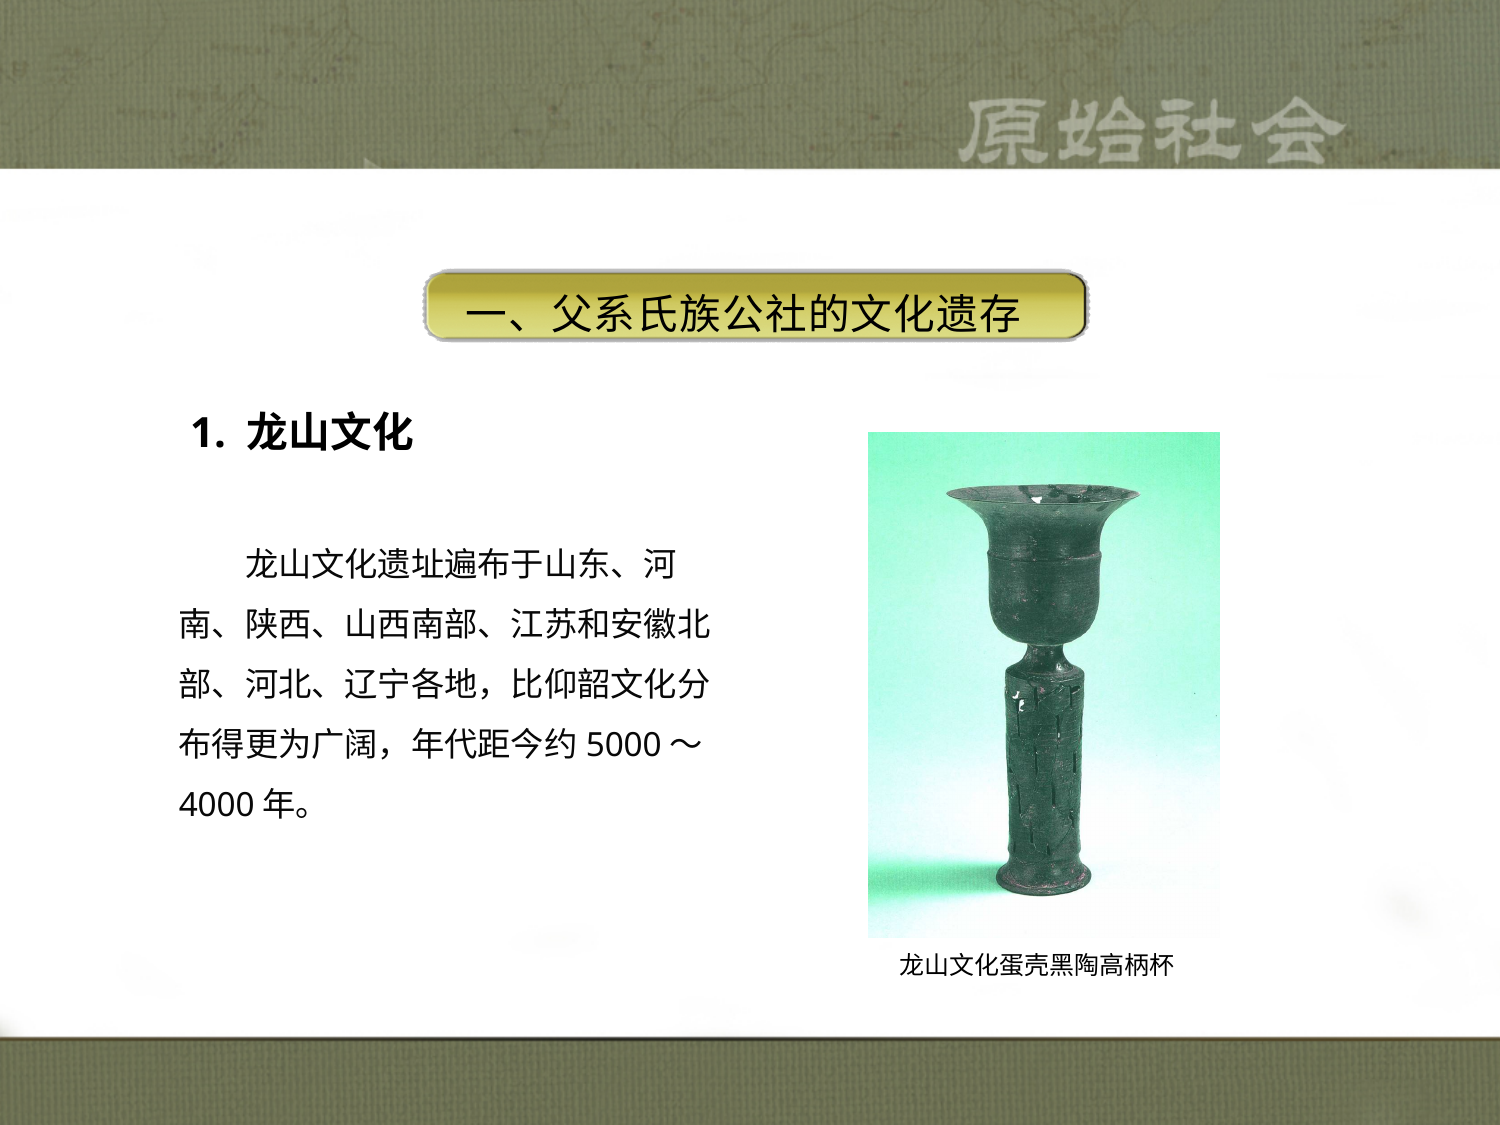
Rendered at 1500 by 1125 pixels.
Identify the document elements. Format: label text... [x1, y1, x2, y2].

text_box 1. 龙山文化 [175, 373, 429, 464]
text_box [867, 432, 1333, 989]
text_box 龙山文化遗址遍布于山东、河南、陕西、山西南部、江苏和安徽北部、河北、辽宁各地，比仰韶文化分布得更为广阔，年代距今约5000～4000年。 [164, 516, 727, 831]
picture [0, 0, 1500, 1125]
text_box 一、父系氏族公社的文化遗存 [445, 255, 1042, 346]
